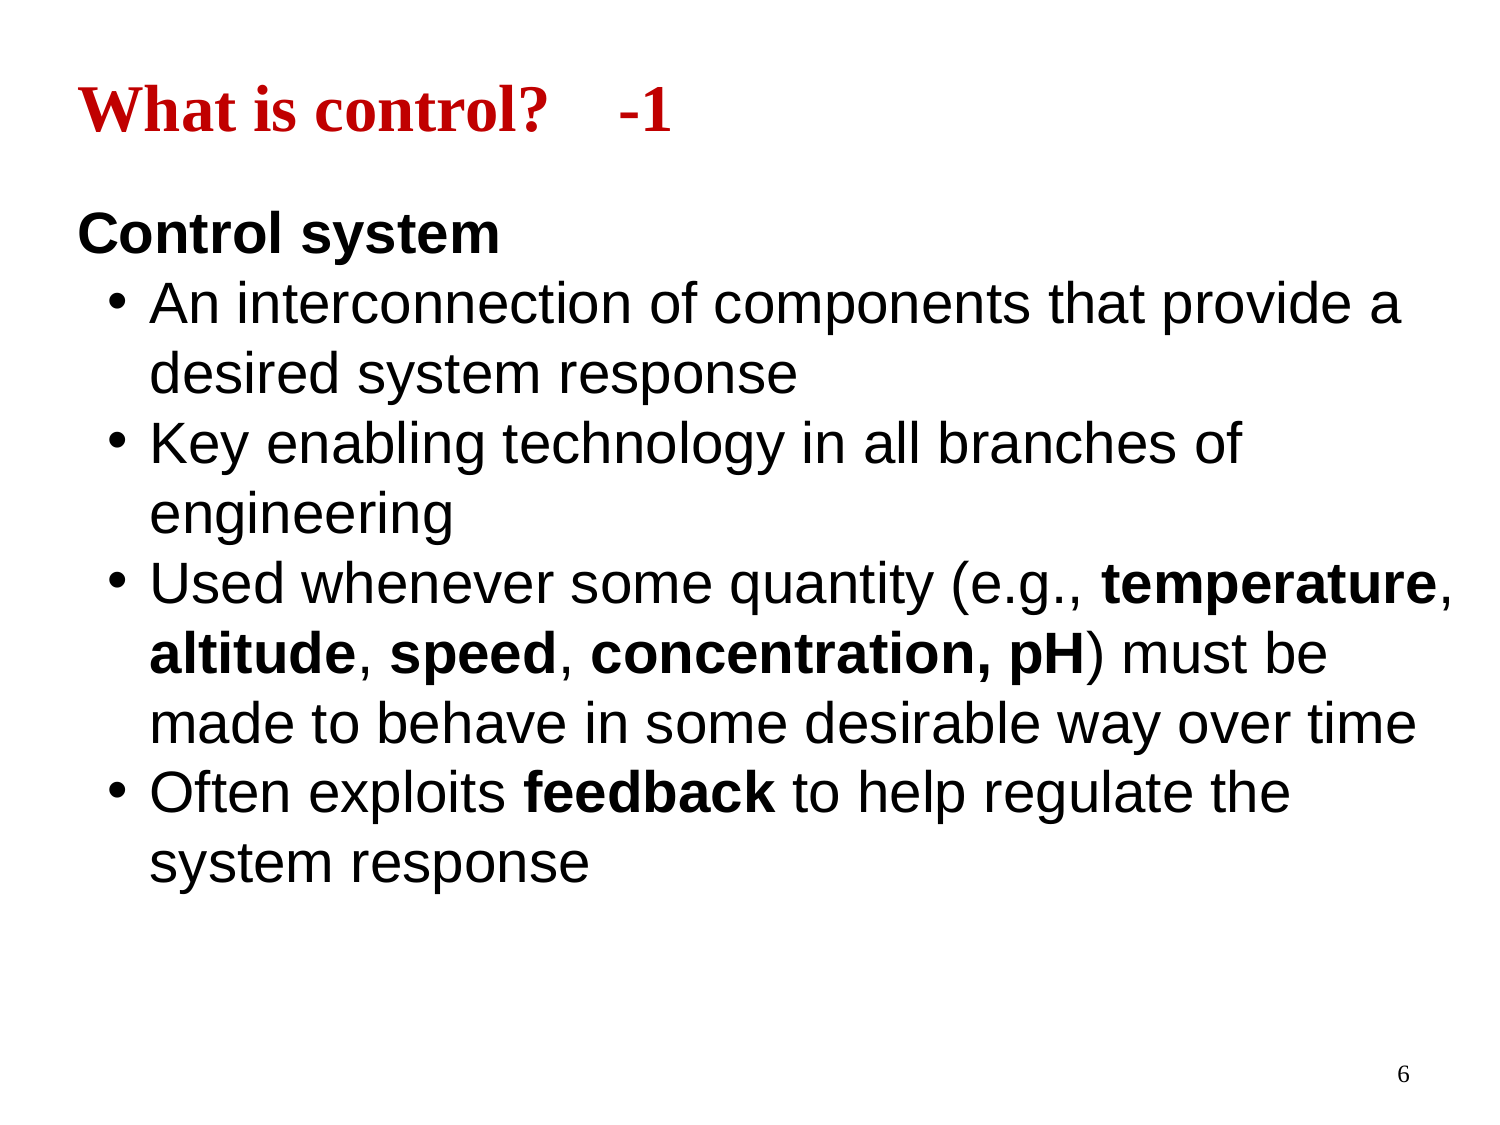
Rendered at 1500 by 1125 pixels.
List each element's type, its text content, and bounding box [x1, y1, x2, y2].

text_box What is control? -1 [62, 50, 1375, 153]
text_box Control system An interconnection of components that provide a desired system response Key enabling technology in all branches of engineering Used whenever some quantity (e.g., temperature, altitude, speed, concentration, pH) must be made to behave in some desirable way over time Often exploits feedback to help regulate the system response [62, 187, 1475, 902]
slide_number 6 [1312, 1042, 1425, 1103]
